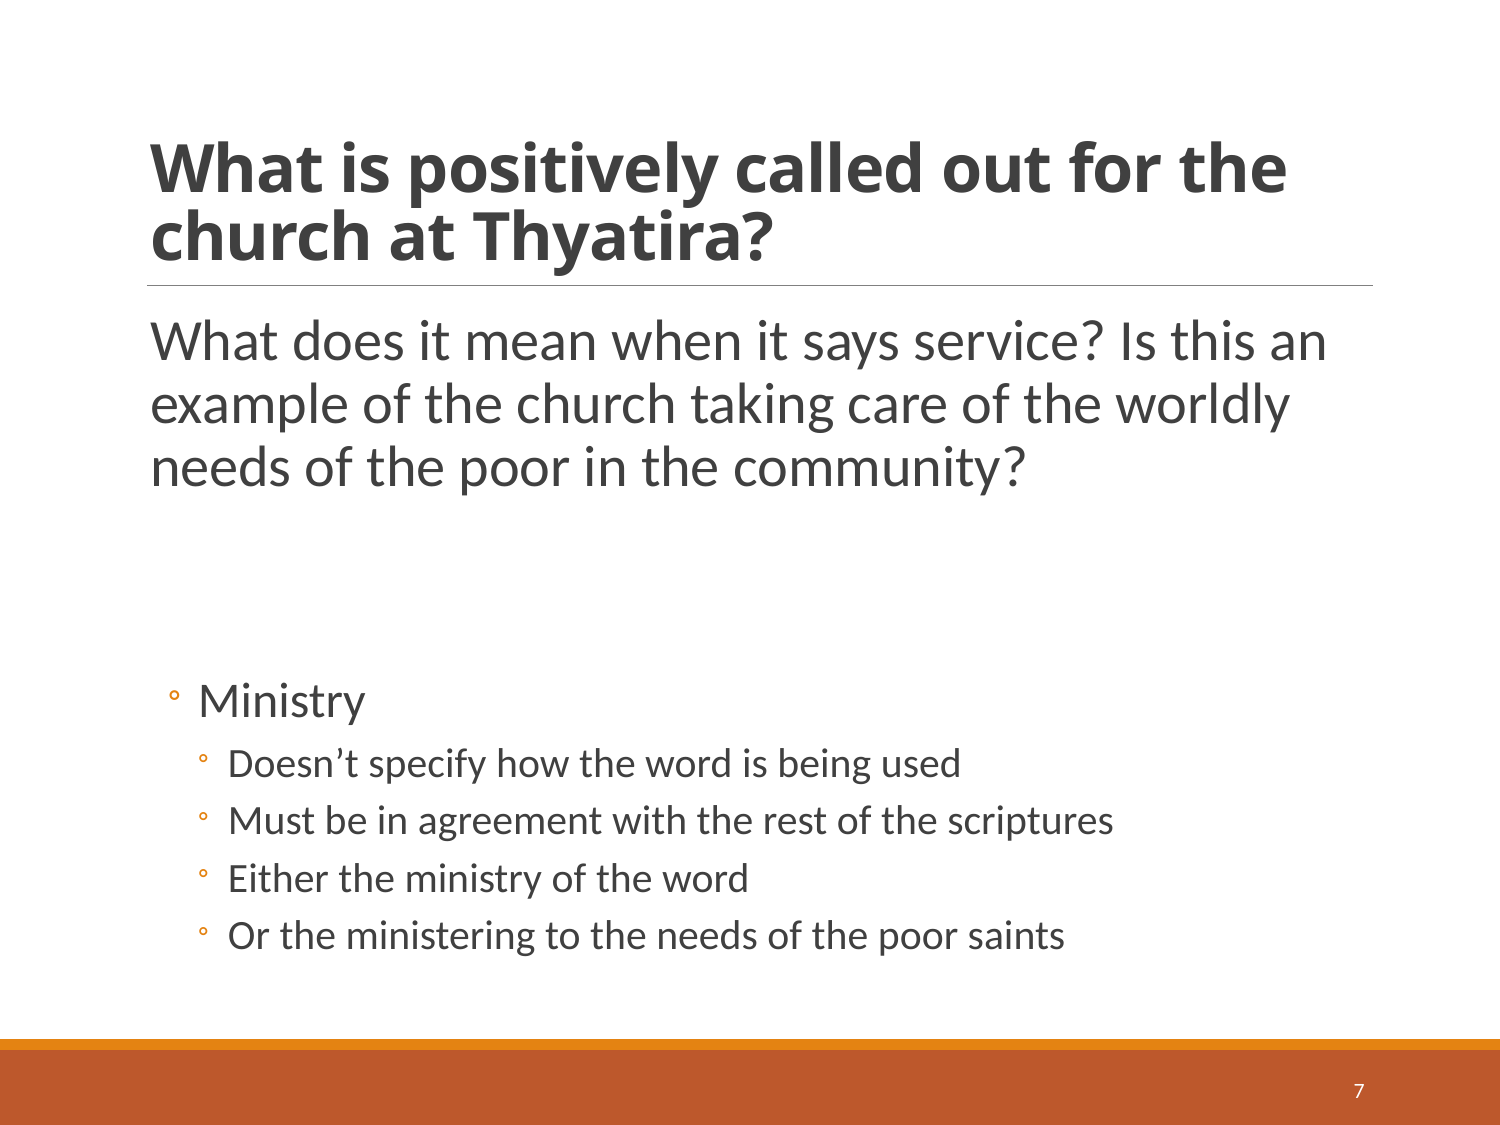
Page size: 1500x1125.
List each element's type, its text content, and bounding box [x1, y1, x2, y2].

title What is positively called out for the church at Thyatira? [135, 43, 1373, 282]
slide_number 7 [1218, 1059, 1380, 1120]
list What does it mean when it says service? Is this an example of the church taking care of the worldly needs of the poor in the community? Ministry Doesn’t specify how the word is being used Must be in agreement with the rest of the scriptures Either the ministry of the word Or the ministering to the needs of the poor saints [135, 302, 1373, 963]
